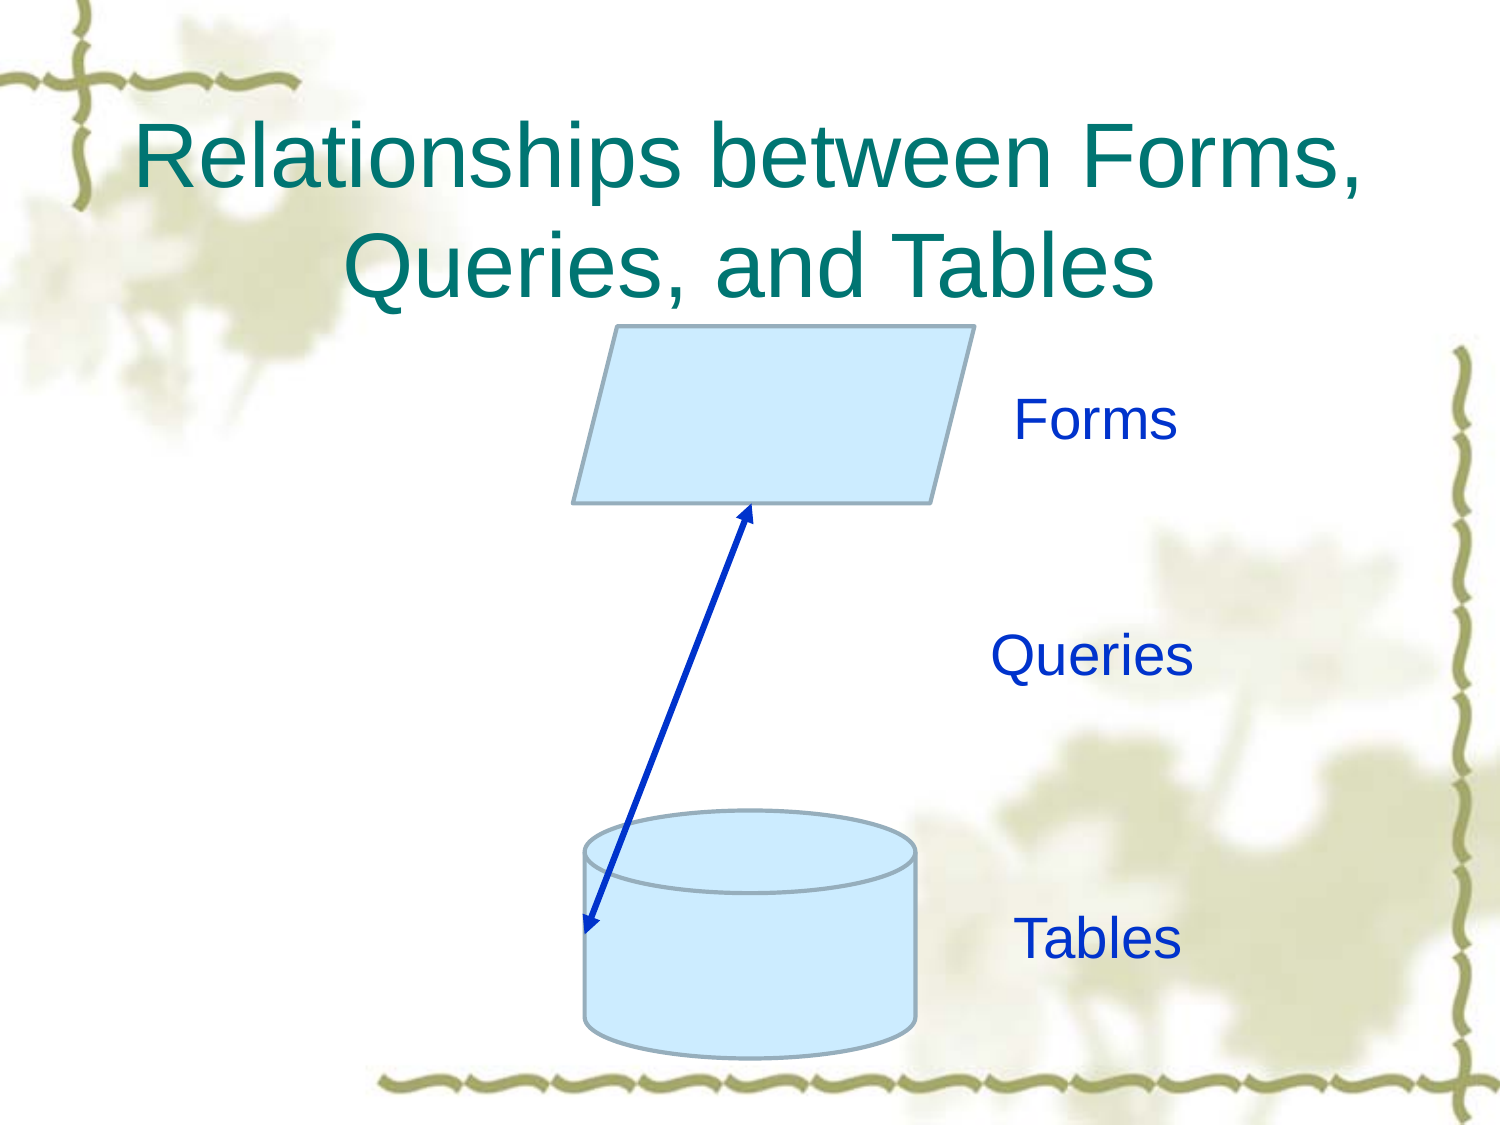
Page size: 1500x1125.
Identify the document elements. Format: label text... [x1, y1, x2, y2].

text_box [570, 324, 977, 506]
text_box [582, 808, 918, 1061]
text_box Queries [975, 609, 1210, 695]
picture [0, 0, 1500, 1125]
text_box Tables [999, 893, 1198, 978]
text_box Forms [999, 373, 1195, 459]
title Relationships between Forms, Queries, and Tables [49, 112, 1451, 301]
